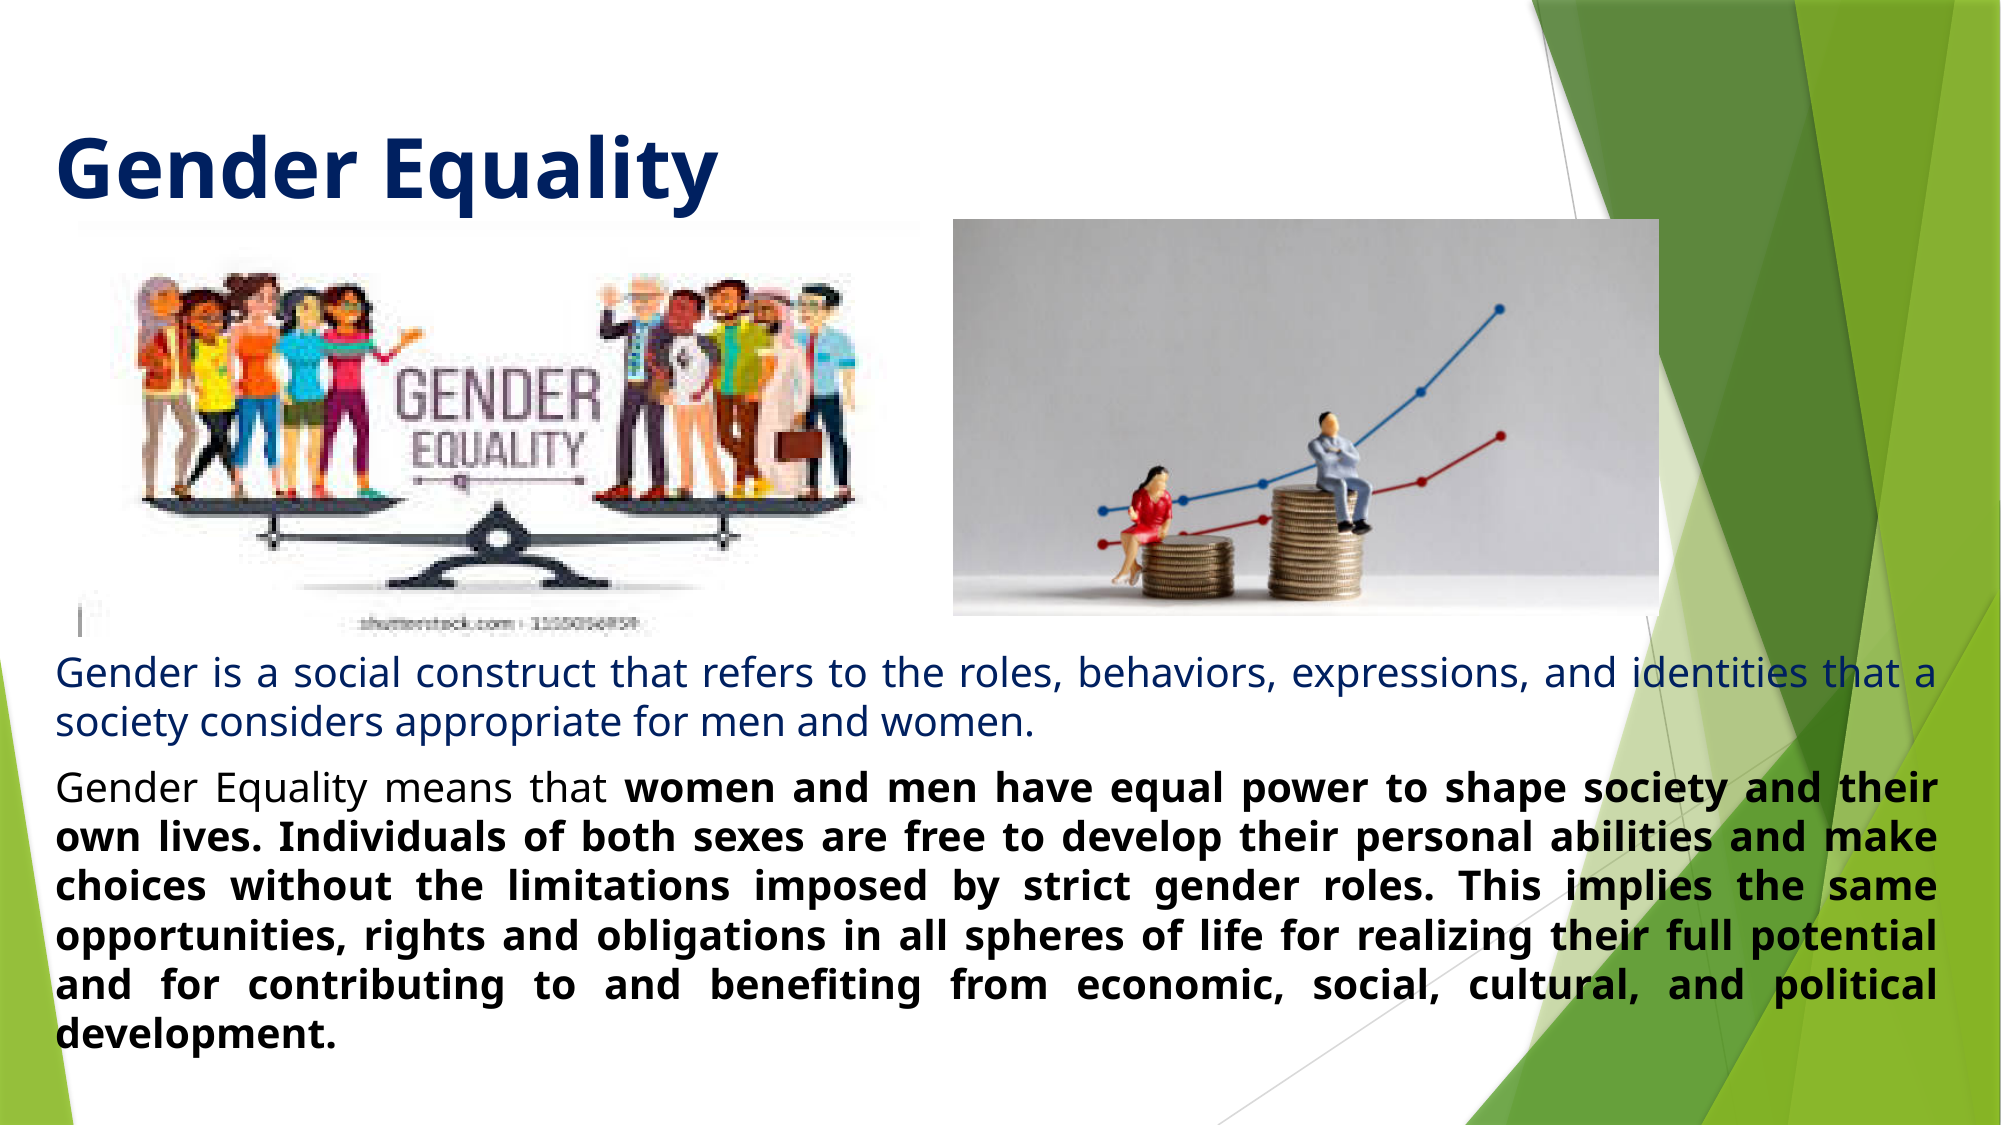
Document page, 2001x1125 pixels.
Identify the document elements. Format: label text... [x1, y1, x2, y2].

picture [78, 221, 921, 637]
text_box Gender Equality [40, 108, 1955, 223]
picture [953, 218, 1659, 616]
list Gender is a social construct that refers to the roles, behaviors, expressions, and identities that a society considers appropriate for men and women. Gender Equality means that women and men have equal power to shape society and their own lives. Individuals of both sexes are free to develop their personal abilities and make choices without the limitations imposed by strict gender roles. This implies the same opportunities, rights and obligations in all spheres of life for realizing their full potential and for contributing to and benefiting from economic, social, cultural, and political development. [40, 636, 1955, 1067]
